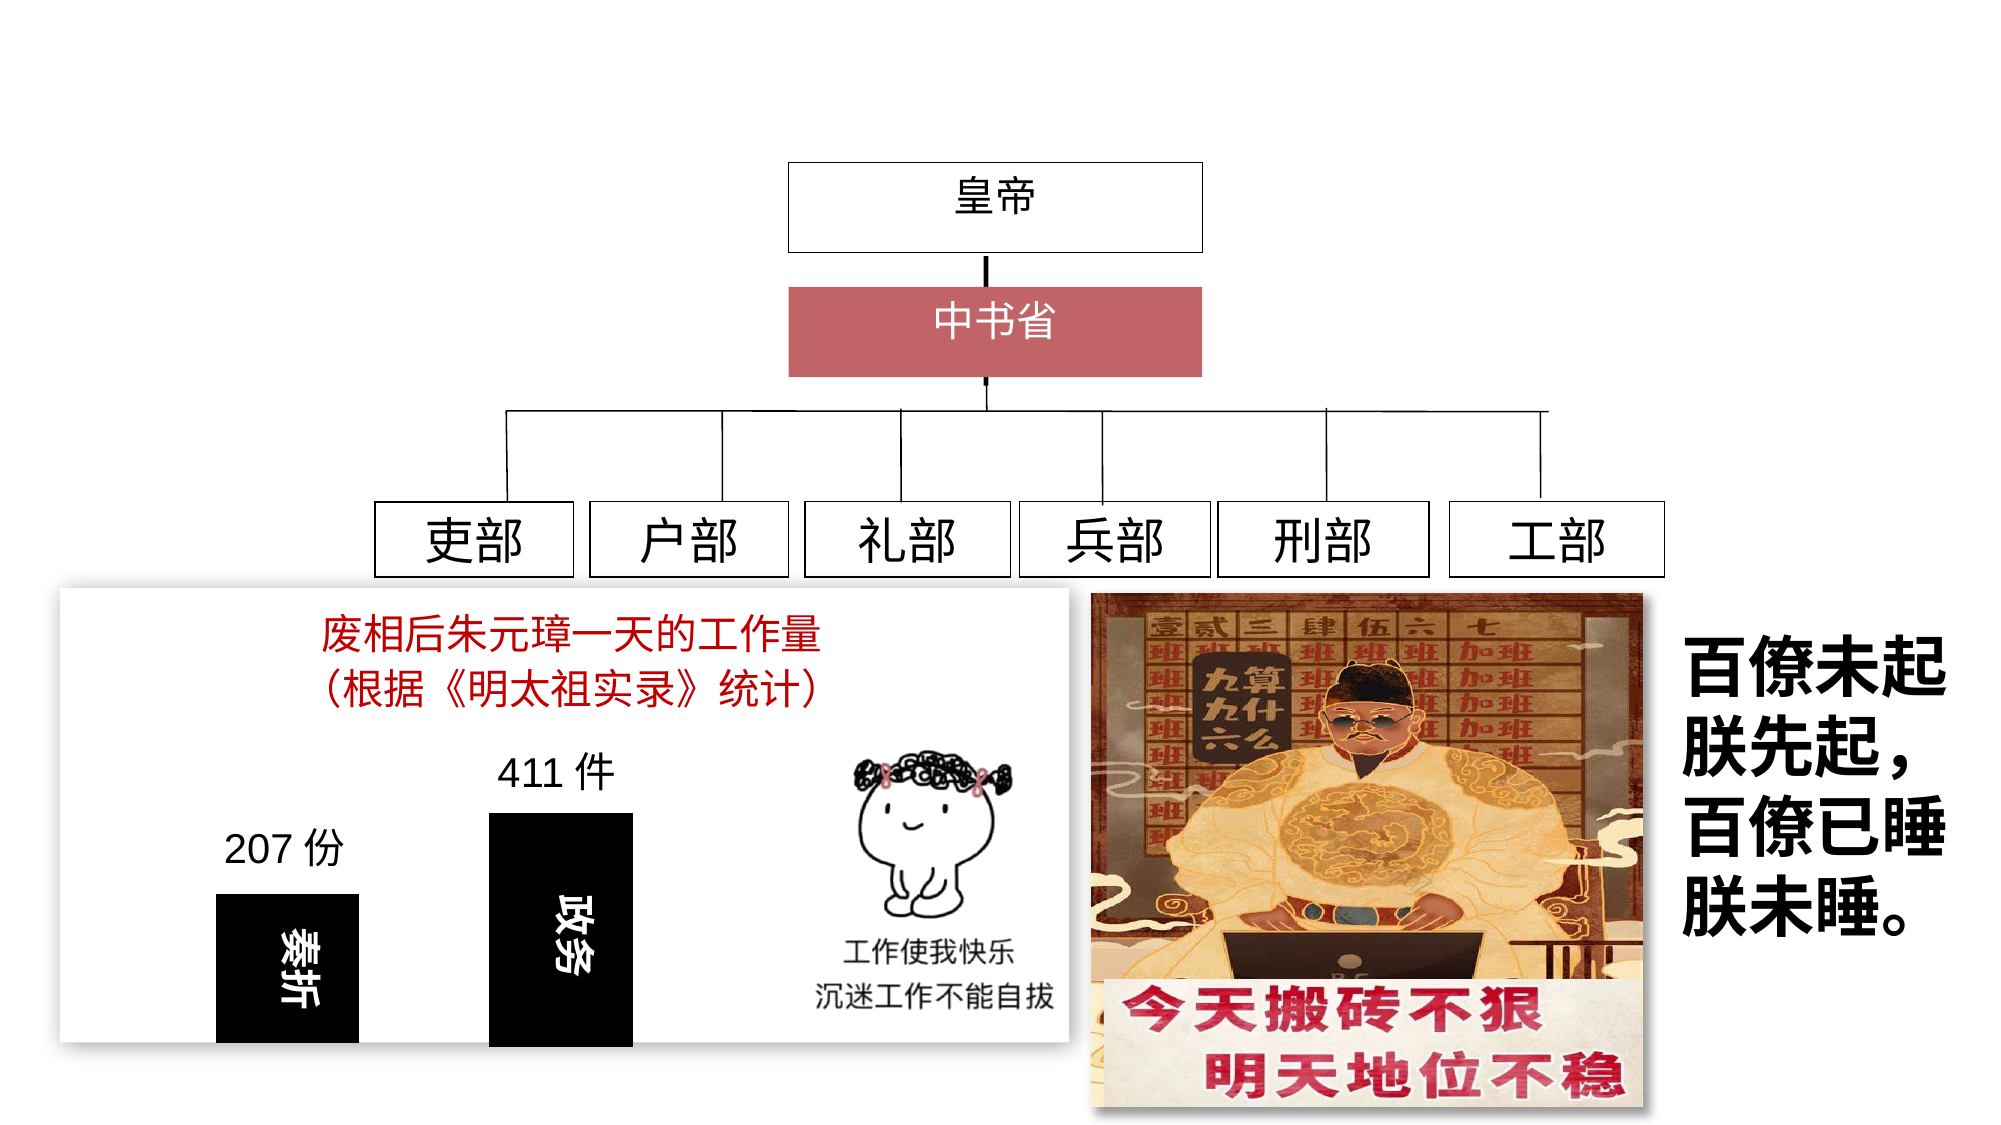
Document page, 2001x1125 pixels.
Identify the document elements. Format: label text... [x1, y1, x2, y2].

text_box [59, 588, 1979, 1108]
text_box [375, 334, 1665, 578]
text_box 中书省 [788, 286, 1203, 334]
text_box 皇帝 [788, 162, 1203, 253]
